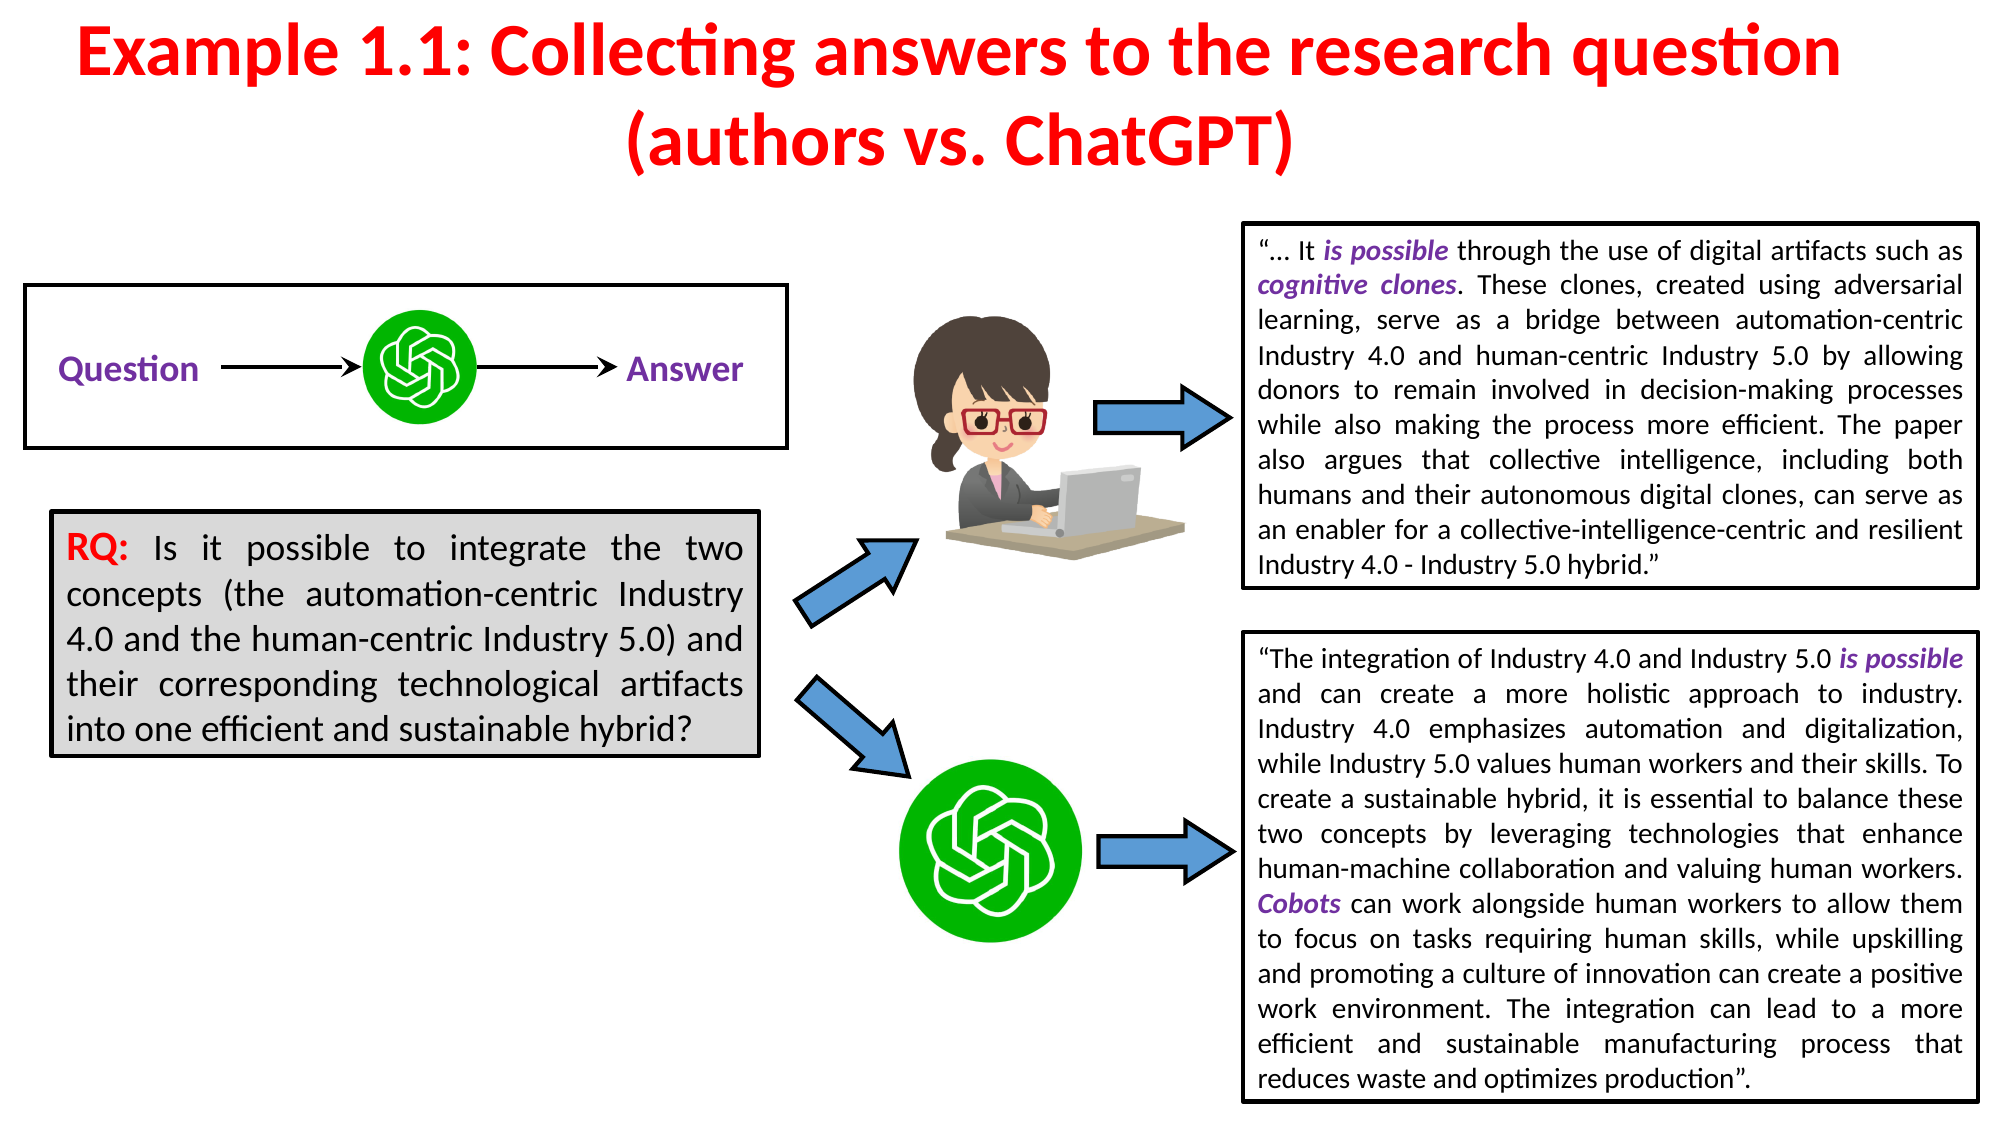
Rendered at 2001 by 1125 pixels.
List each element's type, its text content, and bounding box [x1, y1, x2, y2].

picture [905, 311, 1189, 562]
picture [896, 756, 1086, 944]
text_box RQ: Is it possible to integrate the two concepts (the automation-centric Industry 4.0 and the human-centric Industry 5.0) and their corresponding technological artifacts into one efficient and sustainable hybrid? [51, 511, 760, 757]
text_box “… It is possible through the use of digital artifacts such as cognitive clones. These clones, created using adversarial learning, serve as a bridge between automation-centric Industry 4.0 and human-centric Industry 5.0 by allowing donors to remain involved in decision-making processes while also making the process more efficient. The paper also argues that collective intelligence, including both humans and their autonomous digital clones, can serve as an enabler for a collective-intelligence-centric and resilient Industry 4.0 - Industry 5.0 hybrid.” [1242, 223, 1979, 588]
text_box [1189, 390, 1232, 446]
text_box [795, 675, 904, 776]
text_box [793, 539, 908, 628]
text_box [25, 284, 787, 449]
text_box [1097, 818, 1235, 885]
text_box “The integration of Industry 4.0 and Industry 5.0 is possible and can create a more holistic approach to industry. Industry 4.0 emphasizes automation and digitalization, while Industry 5.0 values human workers and their skills. To create a sustainable hybrid, it is essential to balance these two concepts by leveraging technologies that enhance human-machine collaboration and valuing human workers. Cobots can work alongside human workers to allow them to focus on tasks requiring human skills, while upskilling and promoting a culture of innovation can create a positive work environment. The integration can lead to a more efficient and sustainable manufacturing process that reduces waste and optimizes production”. [1242, 632, 1979, 1102]
text_box Example 1.1: Collecting answers to the research question (authors vs. ChatGPT) [48, 0, 1873, 189]
